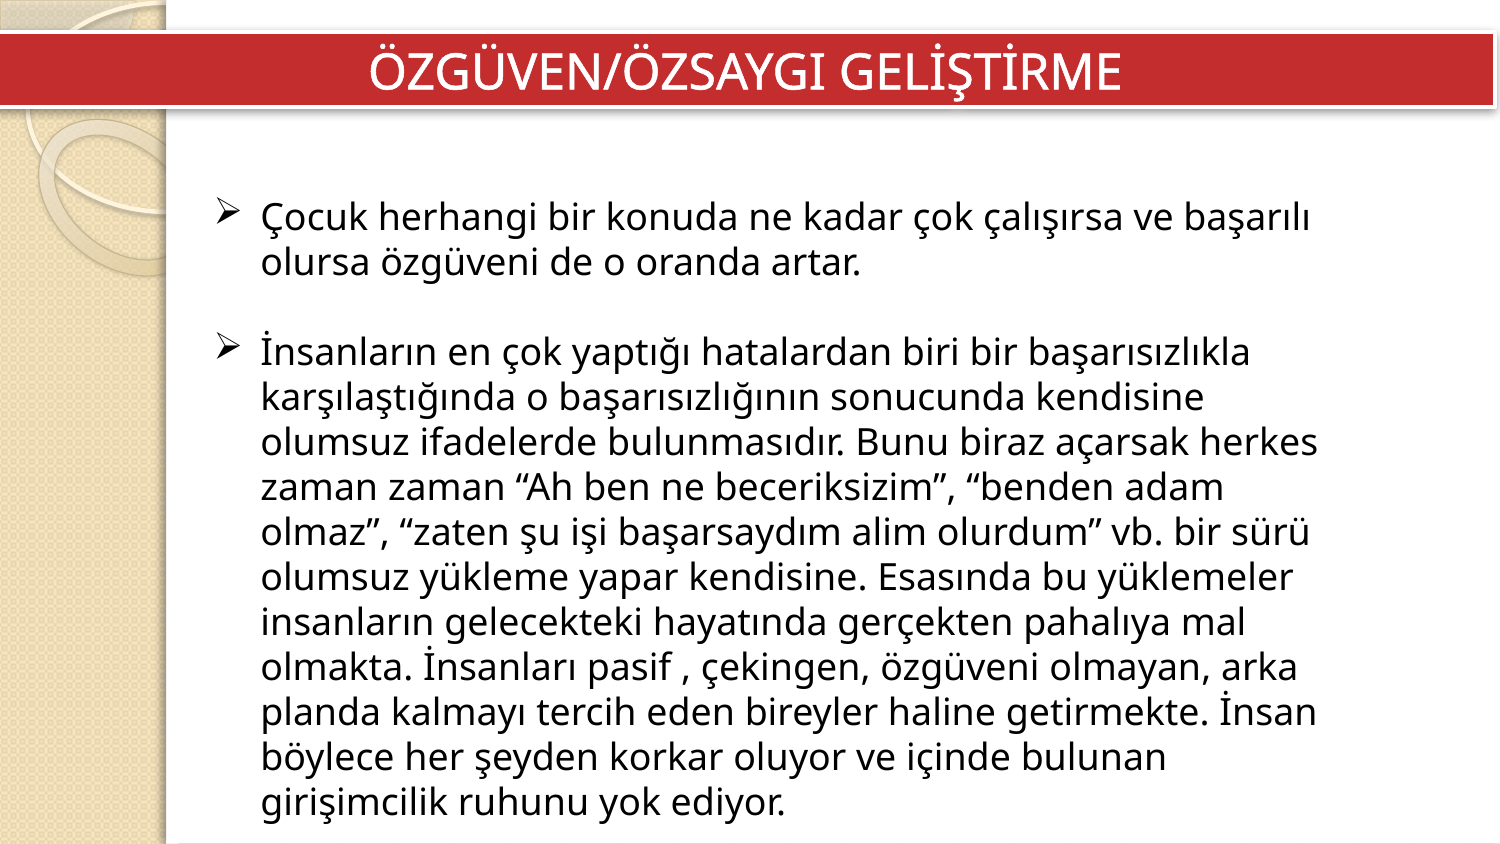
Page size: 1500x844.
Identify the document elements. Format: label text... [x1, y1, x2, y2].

text_box ÖZGÜVEN/ÖZSAYGI GELİŞTİRME [0, 30, 1497, 109]
text_box Çocuk herhangi bir konuda ne kadar çok çalışırsa ve başarılı olursa özgüveni de o oranda artar. İnsanların en çok yaptığı hatalardan biri bir başarısızlıkla karşılaştığında o başarısızlığının sonucunda kendisine olumsuz ifadelerde bulunmasıdır. Bunu biraz açarsak herkes zaman zaman “Ah ben ne beceriksizim”, “benden adam olmaz”, “zaten şu işi başarsaydım alim olurdum” vb. bir sürü olumsuz yükleme yapar kendisine. Esasında bu yüklemeler insanların gelecekteki hayatında gerçekten pahalıya mal olmakta. İnsanları pasif , çekingen, özgüveni olmayan, arka planda kalmayı tercih eden bireyler haline getirmekte. İnsan böylece her şeyden korkar oluyor ve içinde bulunan girişimcilik ruhunu yok ediyor. [198, 185, 1365, 844]
